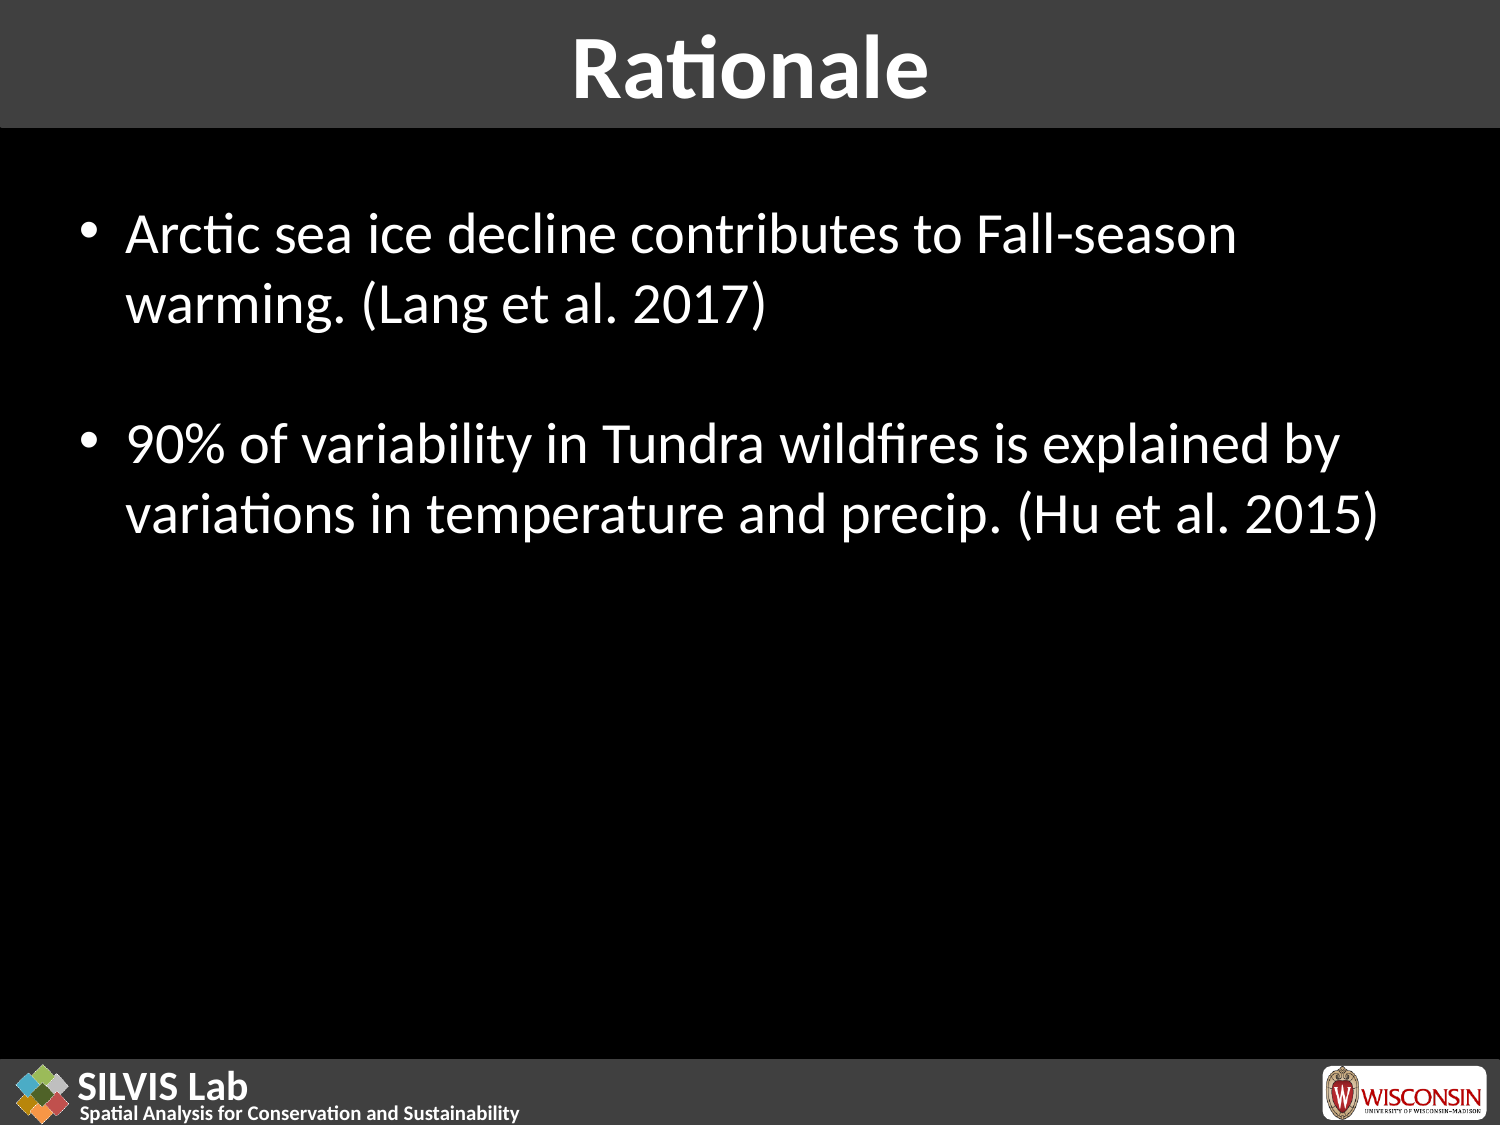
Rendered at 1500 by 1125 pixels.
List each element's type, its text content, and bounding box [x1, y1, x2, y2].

text_box Arctic sea ice decline contributes to Fall-season warming. (Lang et al. 2017) 90% of variability in Tundra wildfires is explained by variations in temperature and precip. (Hu et al. 2015) [64, 187, 1438, 623]
picture [1324, 1066, 1481, 1120]
picture [13, 1062, 70, 1125]
title Rationale [2, 0, 1500, 125]
